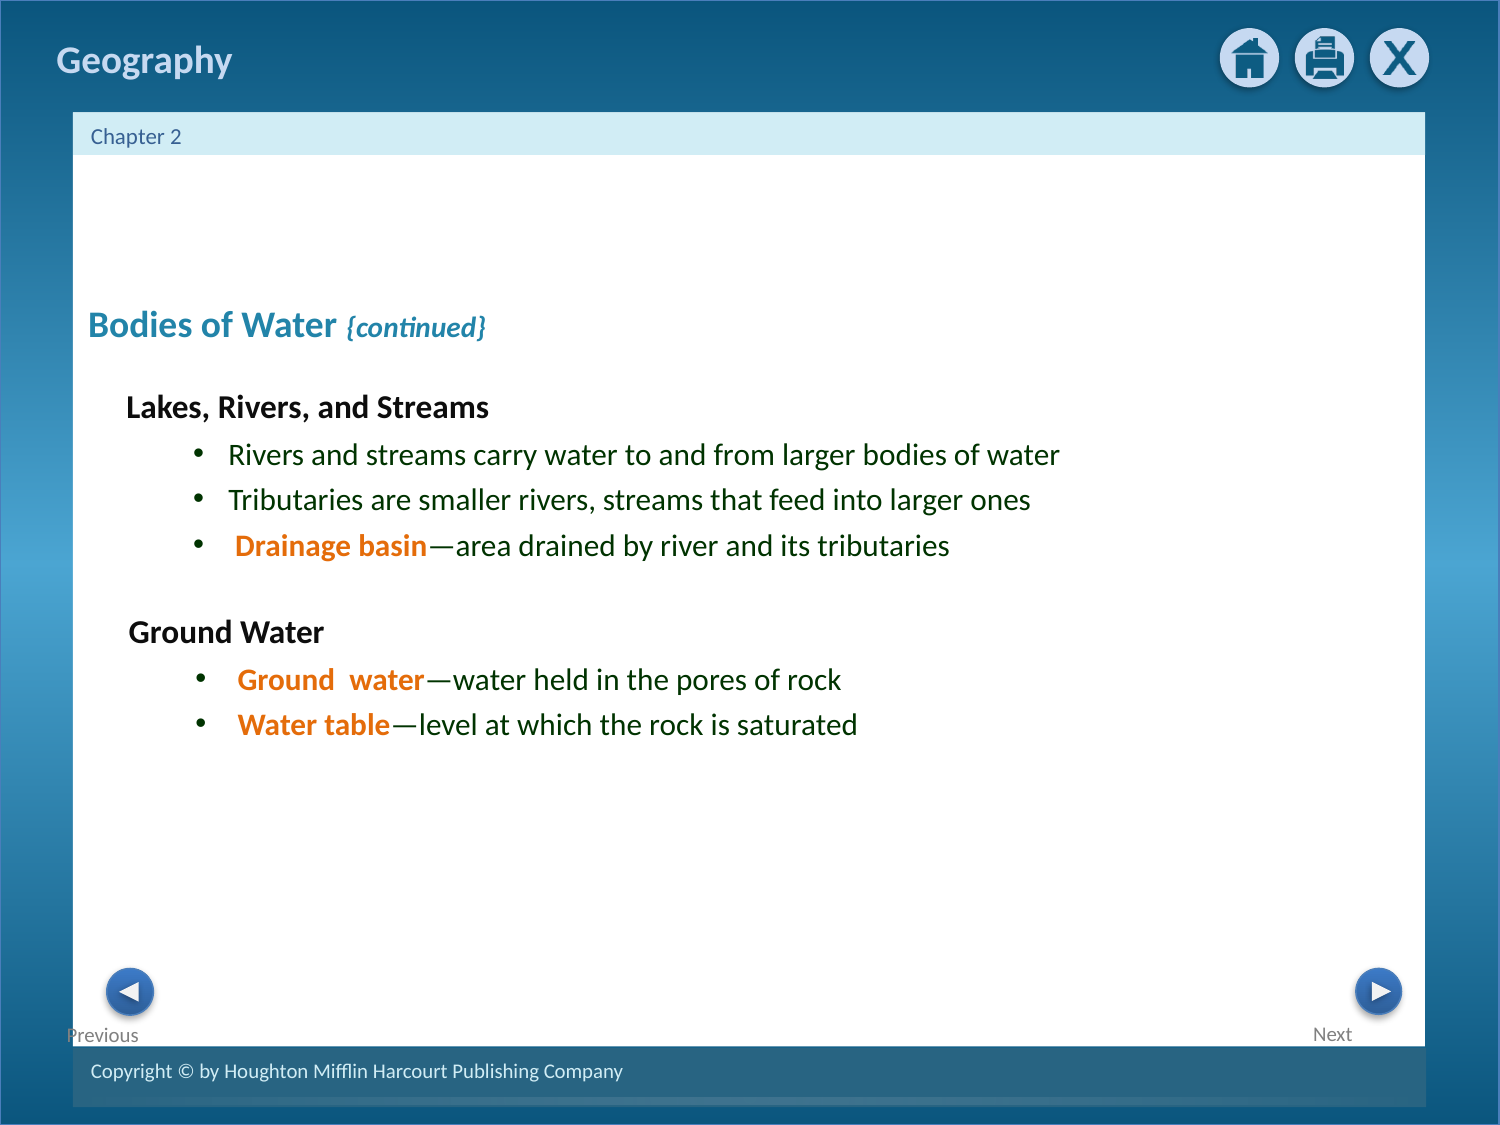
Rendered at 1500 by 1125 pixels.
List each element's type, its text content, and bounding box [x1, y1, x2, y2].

picture [1305, 36, 1344, 79]
picture [1382, 41, 1417, 75]
picture [1231, 38, 1268, 78]
text_box Bodies of Water {continued} [73, 292, 1424, 352]
text_box Ground Water Ground water—water held in the pores of rock Water table—level at which the rock is saturated [113, 603, 1045, 750]
text_box Lakes, Rivers, and Streams Rivers and streams carry water to and from larger bodies of water Tributaries are smaller rivers, streams that feed into larger ones Drainage basin—area drained by river and its tributaries [111, 378, 1095, 570]
